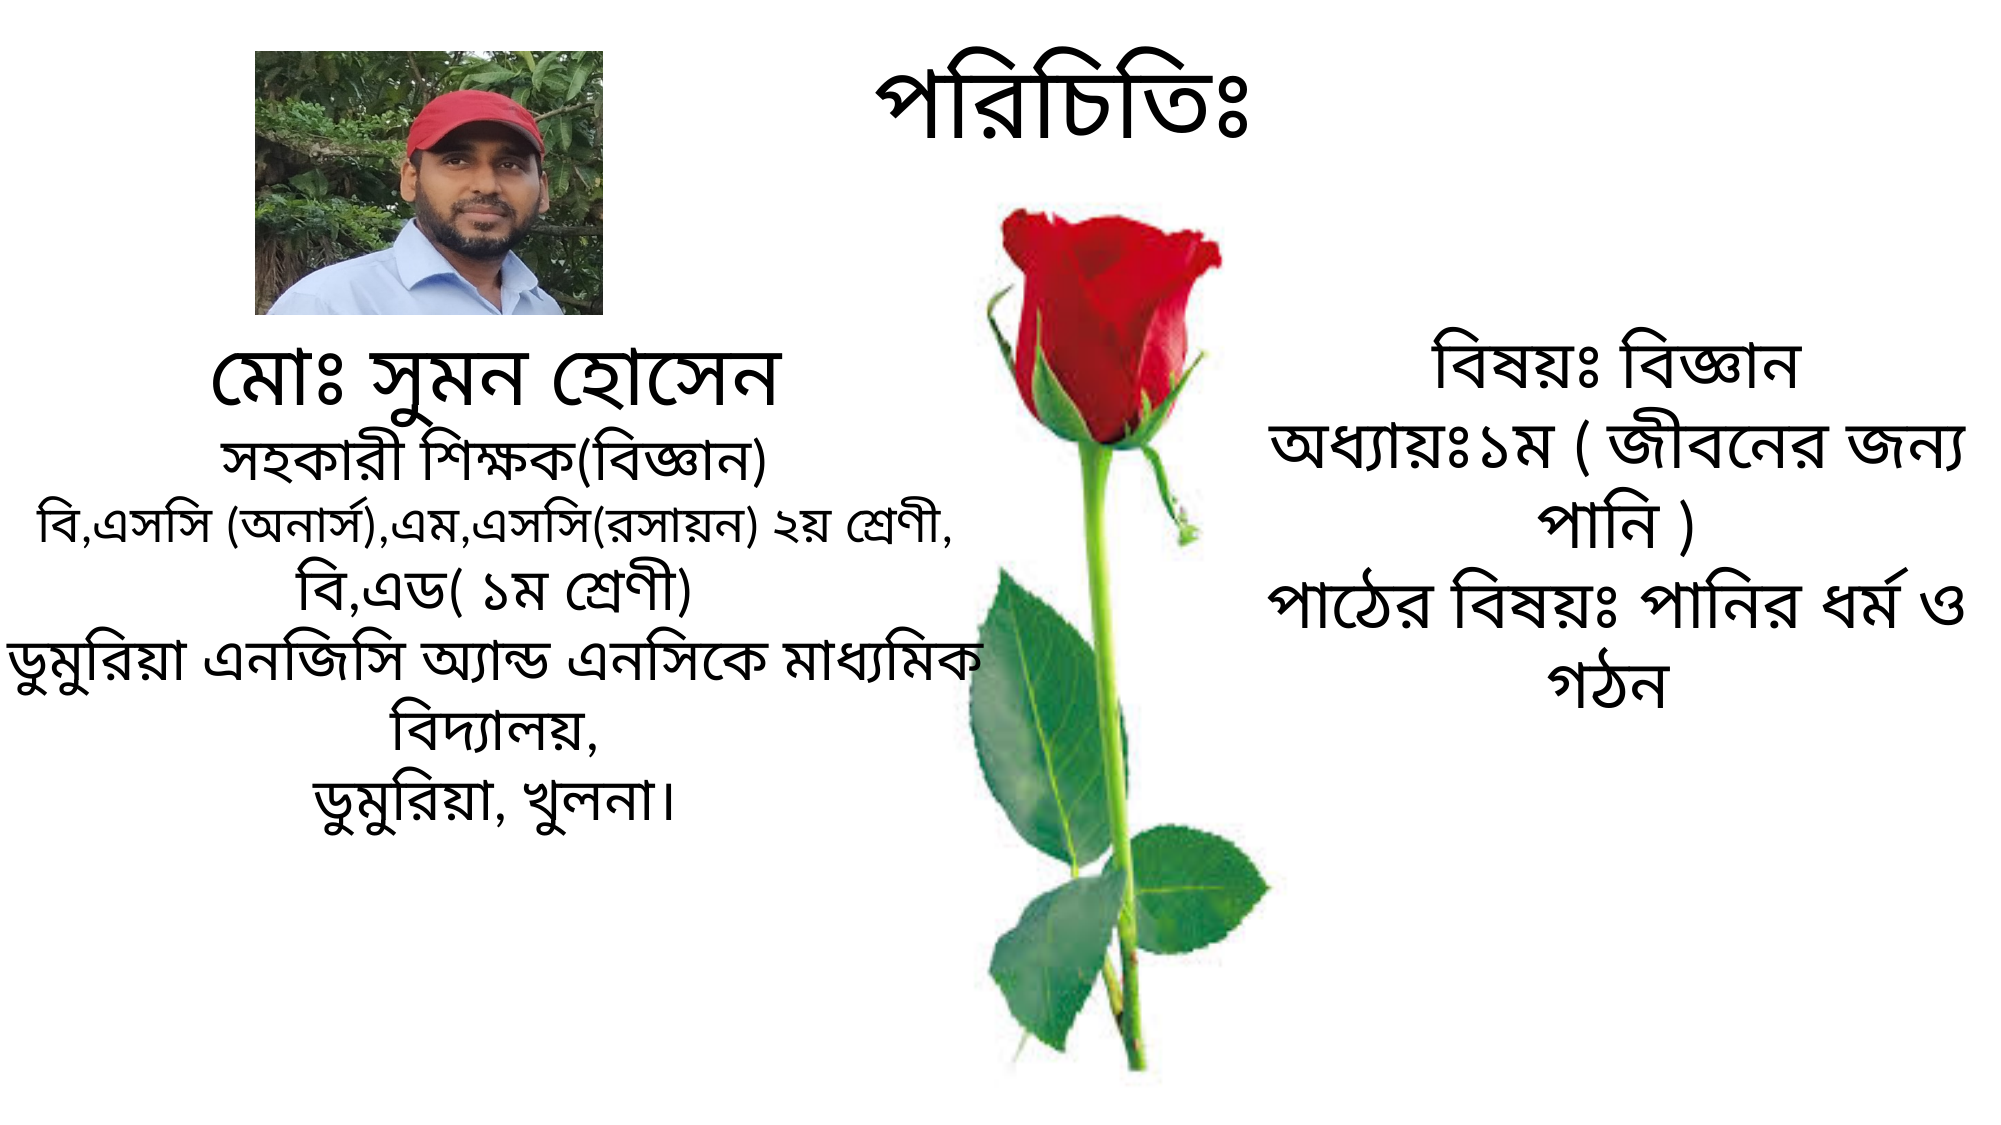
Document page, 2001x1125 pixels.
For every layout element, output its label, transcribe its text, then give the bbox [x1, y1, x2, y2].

text_box বিষয়ঃ বিজ্ঞান অধ্যায়ঃ১ম ( জীবনের জন্য পানি ) পাঠের বিষয়ঃ পানির ধর্ম ও গঠন [1303, 314, 2000, 730]
text_box পরিচিতিঃ [858, 31, 1271, 167]
text_box মোঃ সুমন হোসেন সহকারী শিক্ষক(বিজ্ঞান) বি,এসসি (অনার্স),এম,এসসি(রসায়ন) ২য় শ্রেণী, বি,এড( ১ম শ্রেণী) ডুমুরিয়া এনজিসি অ্যান্ড এনসিকে মাধ্যমিক বিদ্যালয়, ডুমুরিয়া, খুলনা। [0, 314, 892, 840]
picture [255, 51, 603, 315]
picture [892, 156, 1303, 1108]
